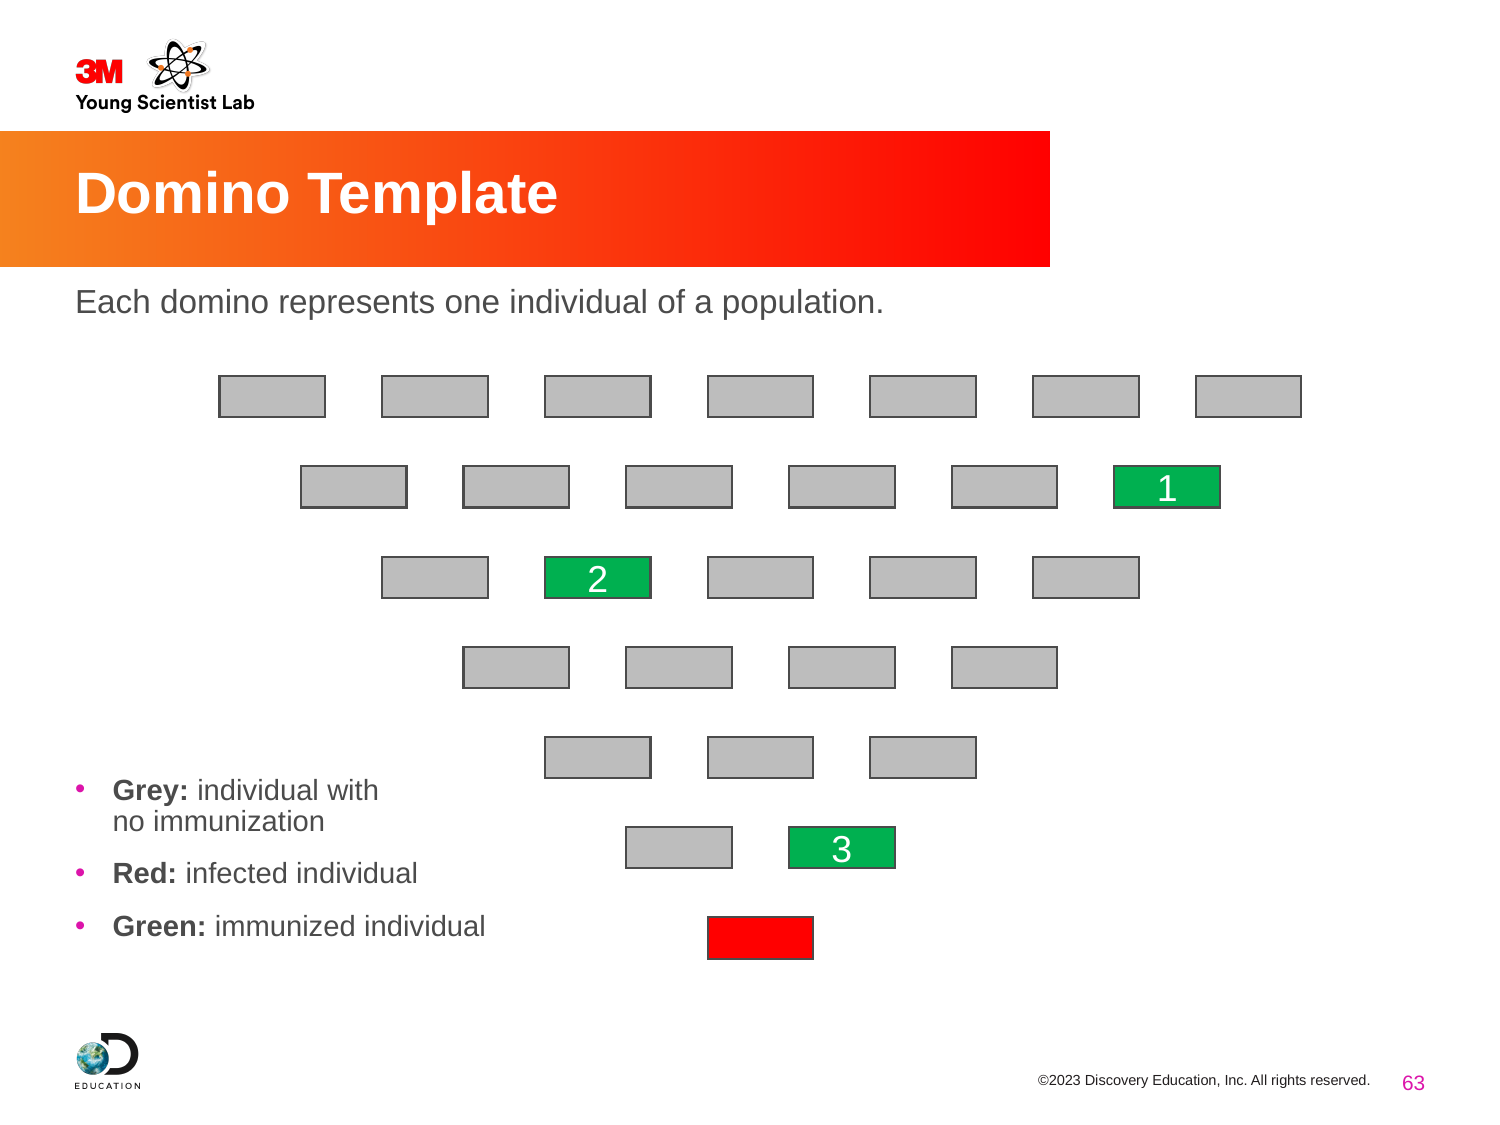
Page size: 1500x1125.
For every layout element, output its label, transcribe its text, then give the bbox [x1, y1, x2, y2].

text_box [219, 375, 1302, 959]
list Each domino represents one individual of a population. Grey: individual with no immunization Red: infected individual Green: immunized individual [75, 285, 1425, 1005]
title Domino Template [75, 135, 1020, 255]
picture [75, 1033, 140, 1089]
picture [75, 37, 255, 113]
